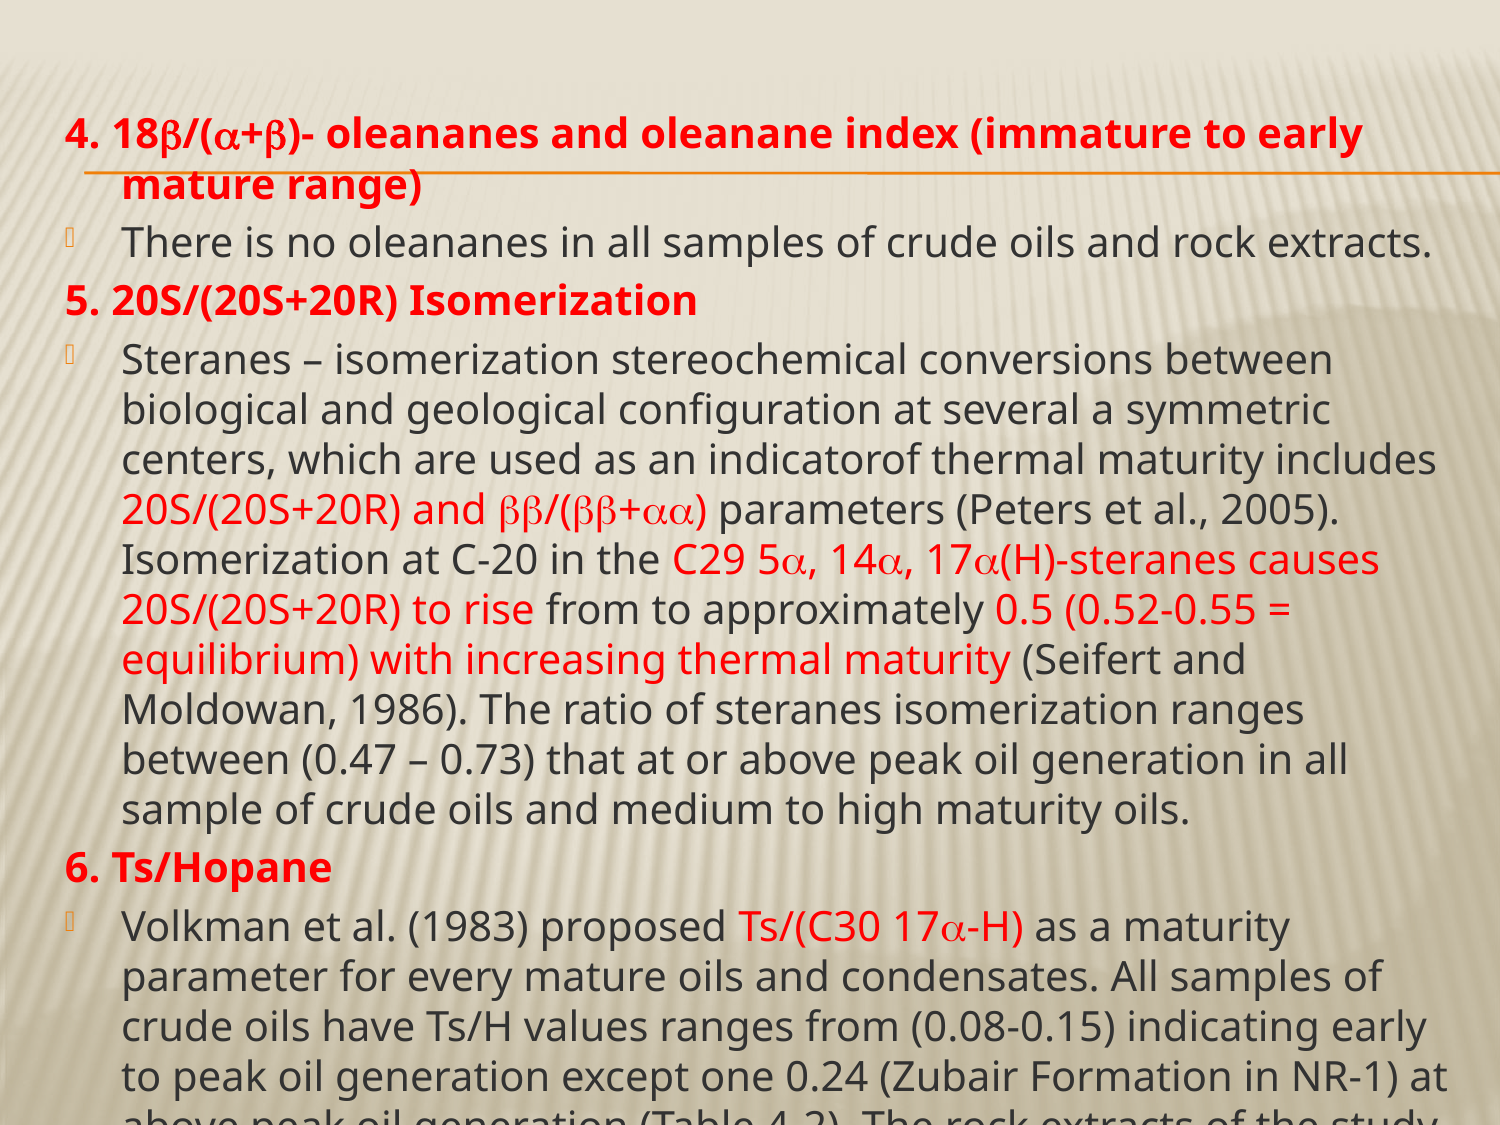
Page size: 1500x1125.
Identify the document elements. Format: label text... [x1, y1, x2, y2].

list 4. 18/(+)- oleananes and oleanane index (immature to early mature range) There is no oleananes in all samples of crude oils and rock extracts. 5. 20S/(20S+20R) Isomerization Steranes – isomerization stereochemical conversions between biological and geological configuration at several a symmetric centers, which are used as an indicatorof thermal maturity includes 20S/(20S+20R) and /(+) parameters (Peters et al., 2005). Isomerization at C-20 in the C29 5, 14, 17(H)-steranes causes 20S/(20S+20R) to rise from to approximately 0.5 (0.52-0.55 = equilibrium) with increasing thermal maturity (Seifert and Moldowan, 1986). The ratio of steranes isomerization ranges between (0.47 – 0.73) that at or above peak oil generation in all sample of crude oils and medium to high maturity oils. 6. Ts/Hopane Volkman et al. (1983) proposed Ts/(C30 17-H) as a maturity parameter for every mature oils and condensates. All samples of crude oils have Ts/H values ranges from (0.08-0.15) indicating early to peak oil generation except one 0.24 (Zubair Formation in NR-1) at above peak oil generation (Table 4-2). The rock extracts of the study area have value of Ts/H between peak oil generation to above peak oil. [50, 99, 1475, 1125]
